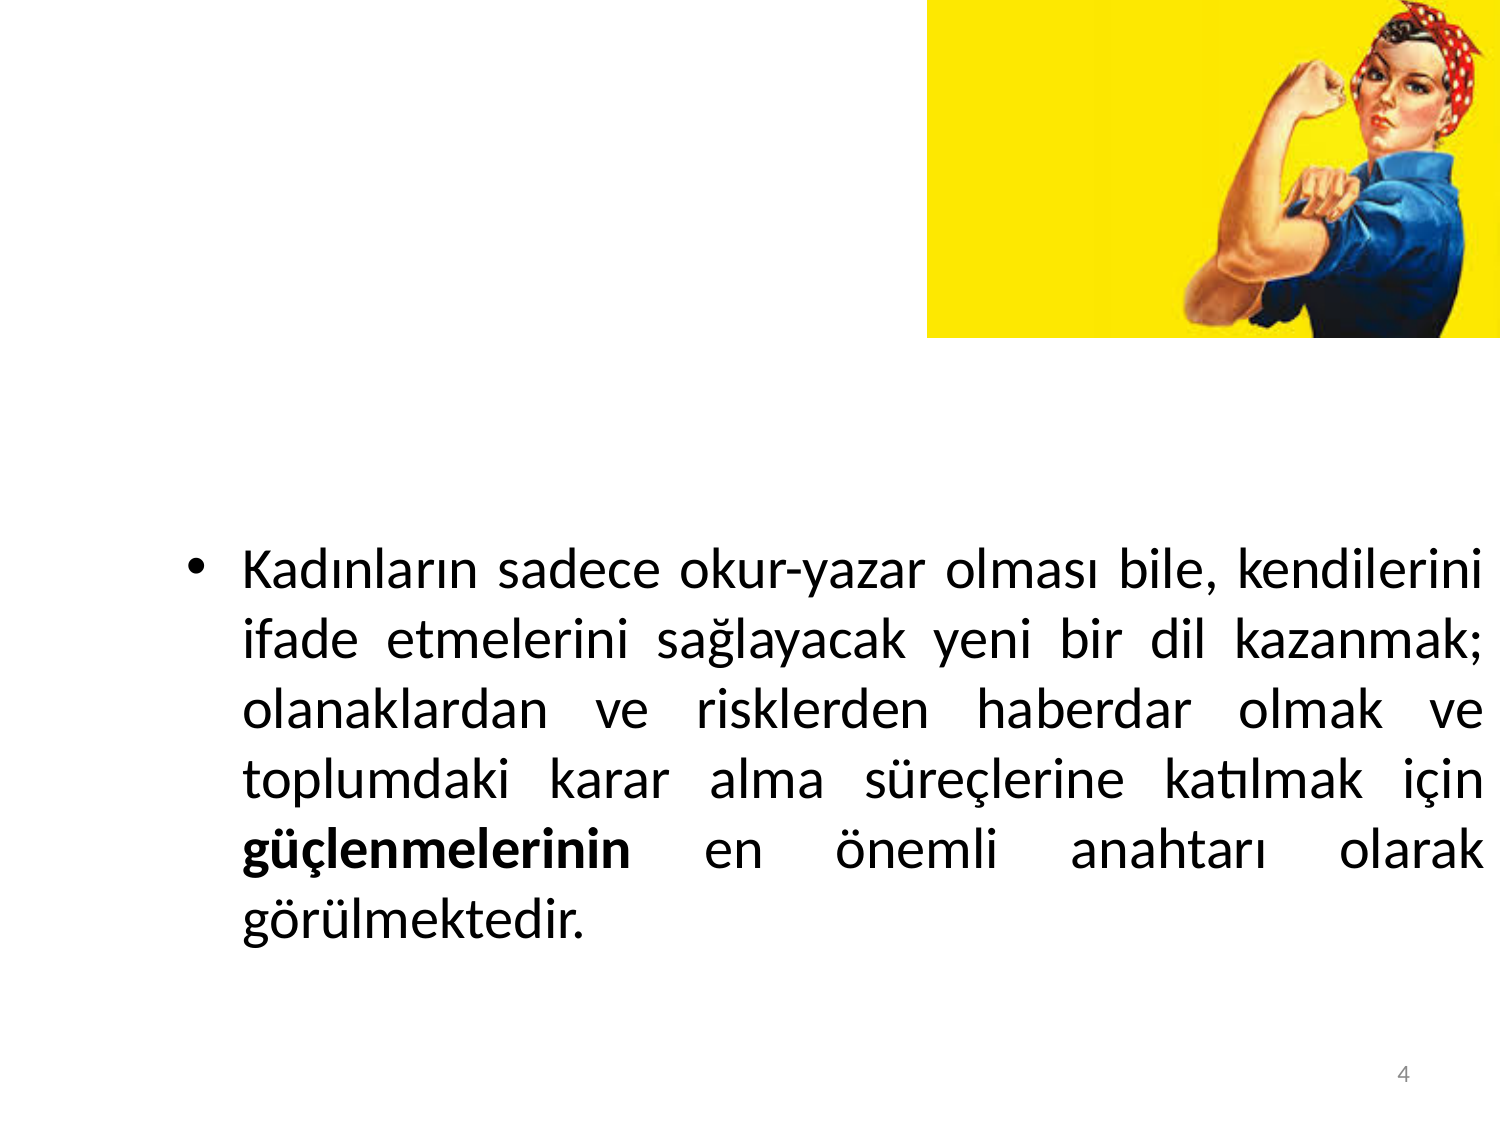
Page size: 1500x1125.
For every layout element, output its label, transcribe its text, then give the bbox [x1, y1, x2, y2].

picture [926, 0, 1500, 339]
list Kadınların sadece okur-yazar olması bile, kendilerini ifade etmelerini sağlayacak yeni bir dil kazanmak; olanaklardan ve risklerden haberdar olmak ve toplumdaki karar alma süreçlerine katılmak için güçlenmelerinin en önemli anahtarı olarak görülmektedir. [171, 338, 1500, 1035]
slide_number 4 [1074, 1042, 1425, 1103]
